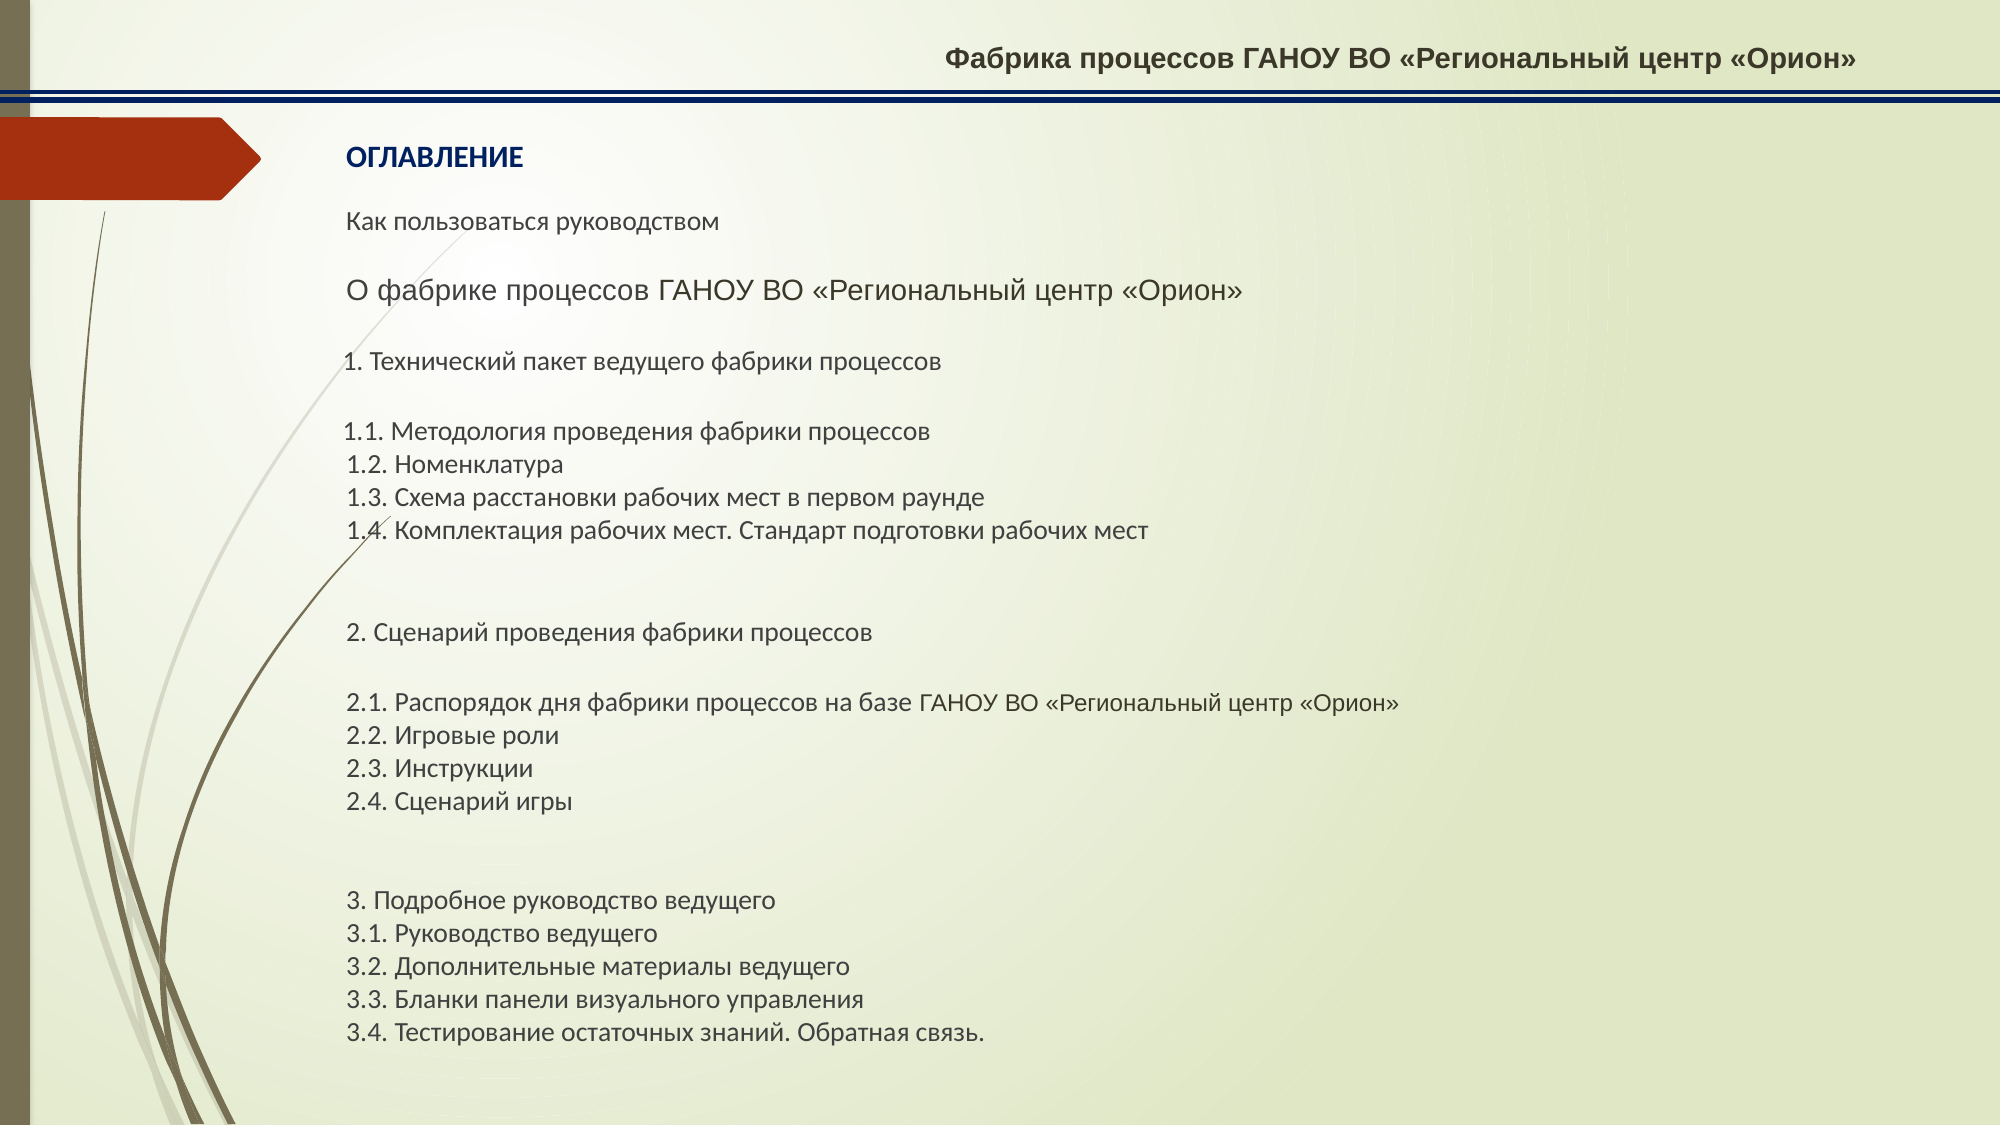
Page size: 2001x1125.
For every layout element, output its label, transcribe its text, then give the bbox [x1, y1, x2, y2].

list ОГЛАВЛЕНИЕ Как пользоваться руководством О фабрике процессов ГАНОУ ВО «Региональный центр «Орион» 1. Технический пакет ведущего фабрики процессов 1.1. Методология проведения фабрики процессов 1.2. Номенклатура 1.3. Схема расстановки рабочих мест в первом раунде 1.4. Комплектация рабочих мест. Стандарт подготовки рабочих мест 2. Сценарий проведения фабрики процессов 2.1. Распорядок дня фабрики процессов на базе ГАНОУ ВО «Региональный центр «Орион» 2.2. Игровые роли 2.3. Инструкции 2.4. Сценарий игры 3. Подробное руководство ведущего 3.1. Руководство ведущего 3.2. Дополнительные материалы ведущего 3.3. Бланки панели визуального управления 3.4. Тестирование остаточных знаний. Обратная связь. [264, 129, 1914, 1056]
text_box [0, 91, 2000, 100]
text_box Фабрика процессов ГАНОУ ВО «Региональный центр «Орион» [888, 32, 1914, 83]
